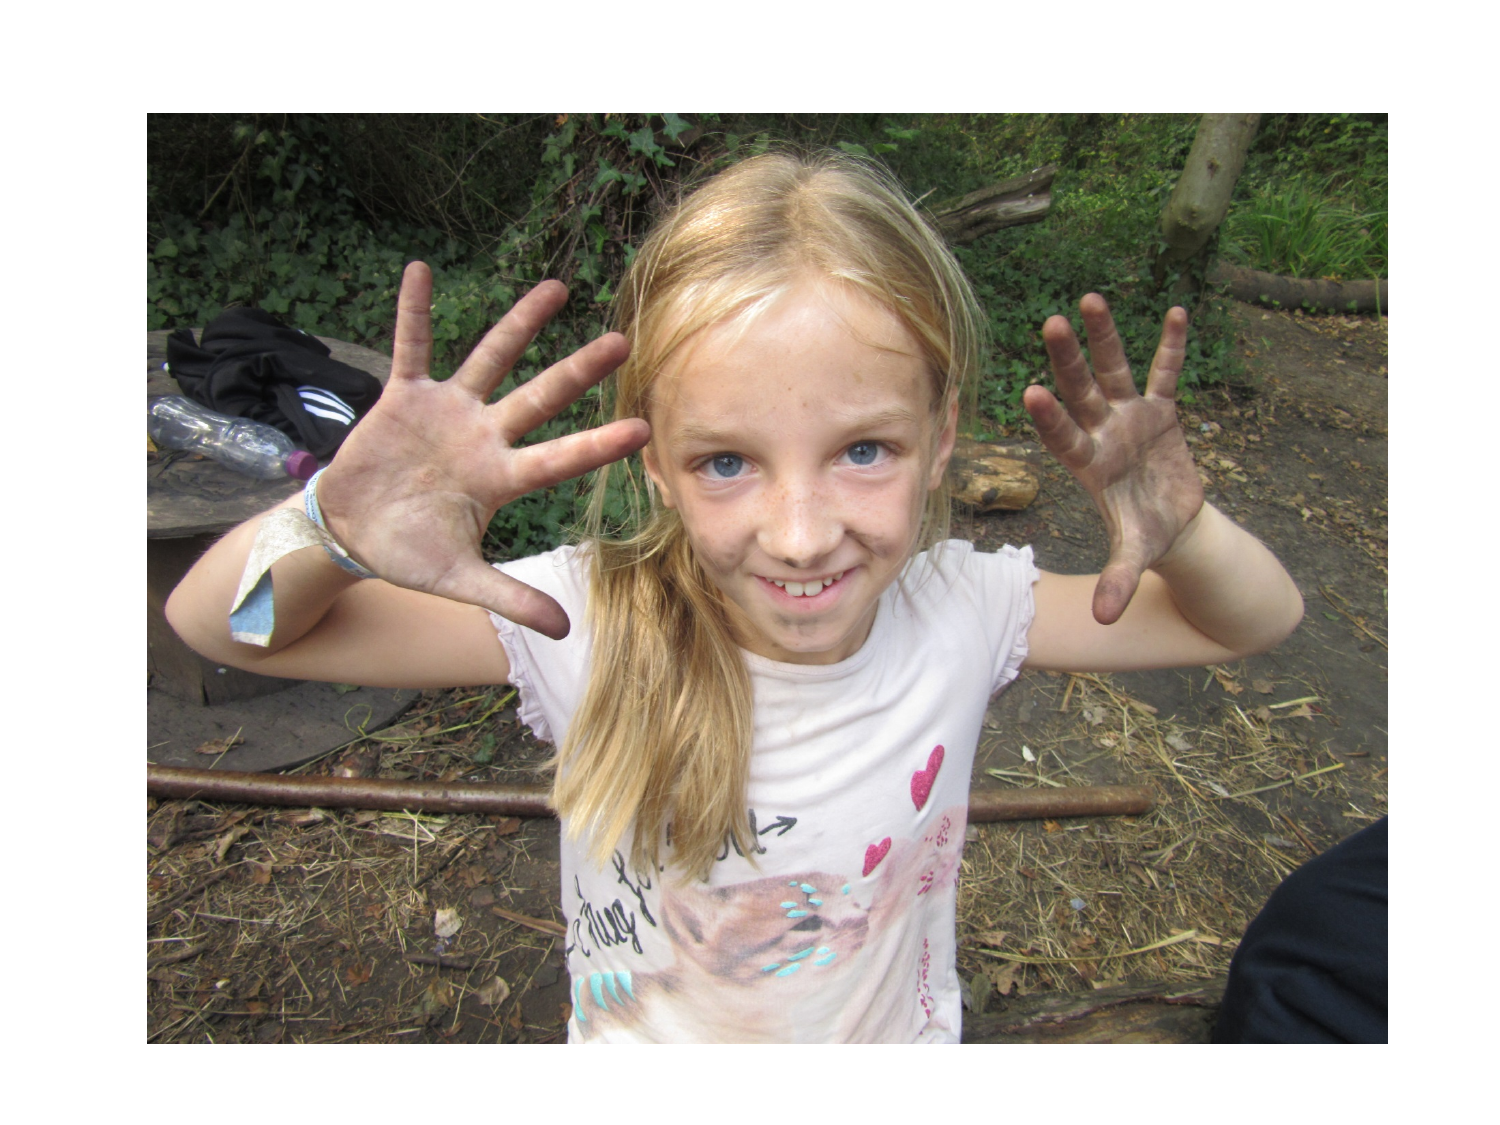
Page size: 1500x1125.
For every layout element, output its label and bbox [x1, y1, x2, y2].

picture [147, 113, 1389, 1045]
